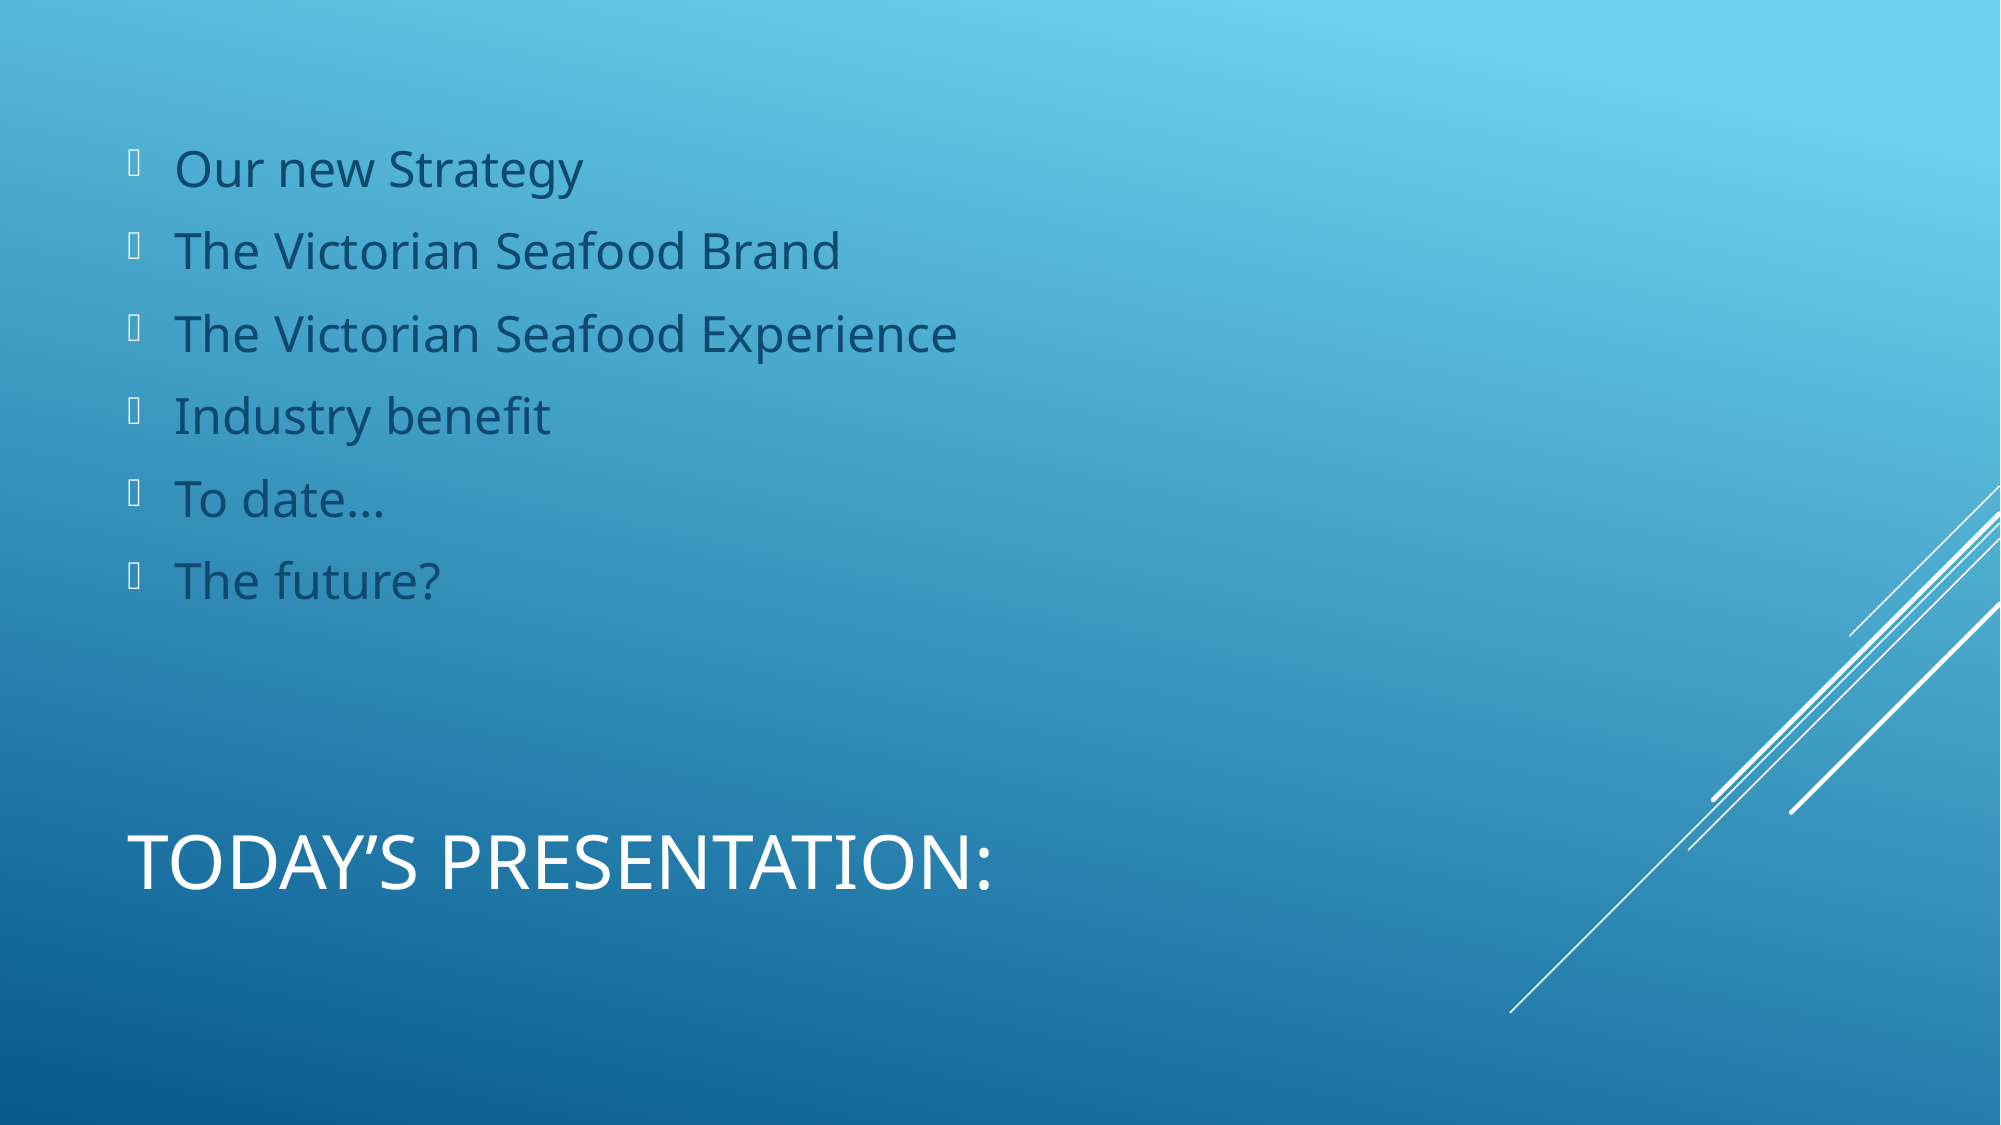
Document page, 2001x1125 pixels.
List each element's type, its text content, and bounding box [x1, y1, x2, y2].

title Today’s Presentation: [112, 736, 1513, 984]
list Our new Strategy The Victorian Seafood Brand The Victorian Seafood Experience Industry benefit To date… The future? [112, 112, 1513, 706]
